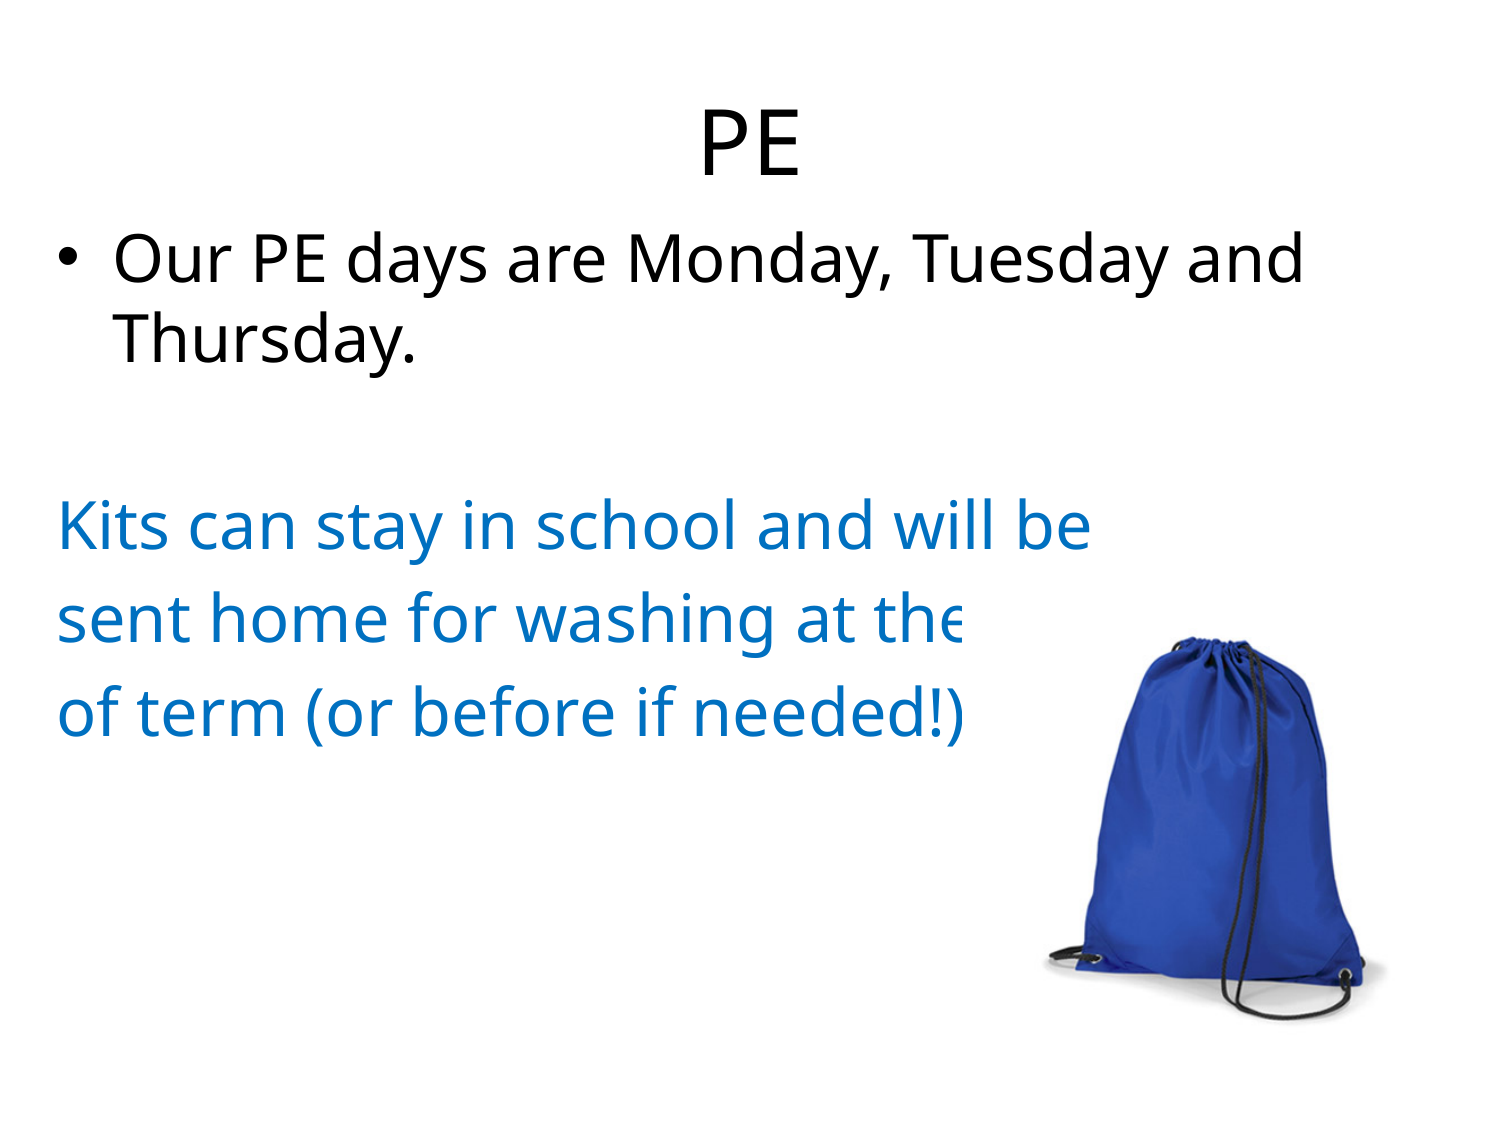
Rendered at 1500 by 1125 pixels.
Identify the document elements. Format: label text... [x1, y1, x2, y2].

picture [962, 573, 1471, 1083]
list Our PE days are Monday, Tuesday and Thursday. Kits can stay in school and will be sent home for washing at the end of term (or before if needed!) [41, 208, 1392, 951]
title PE [75, 45, 1425, 233]
